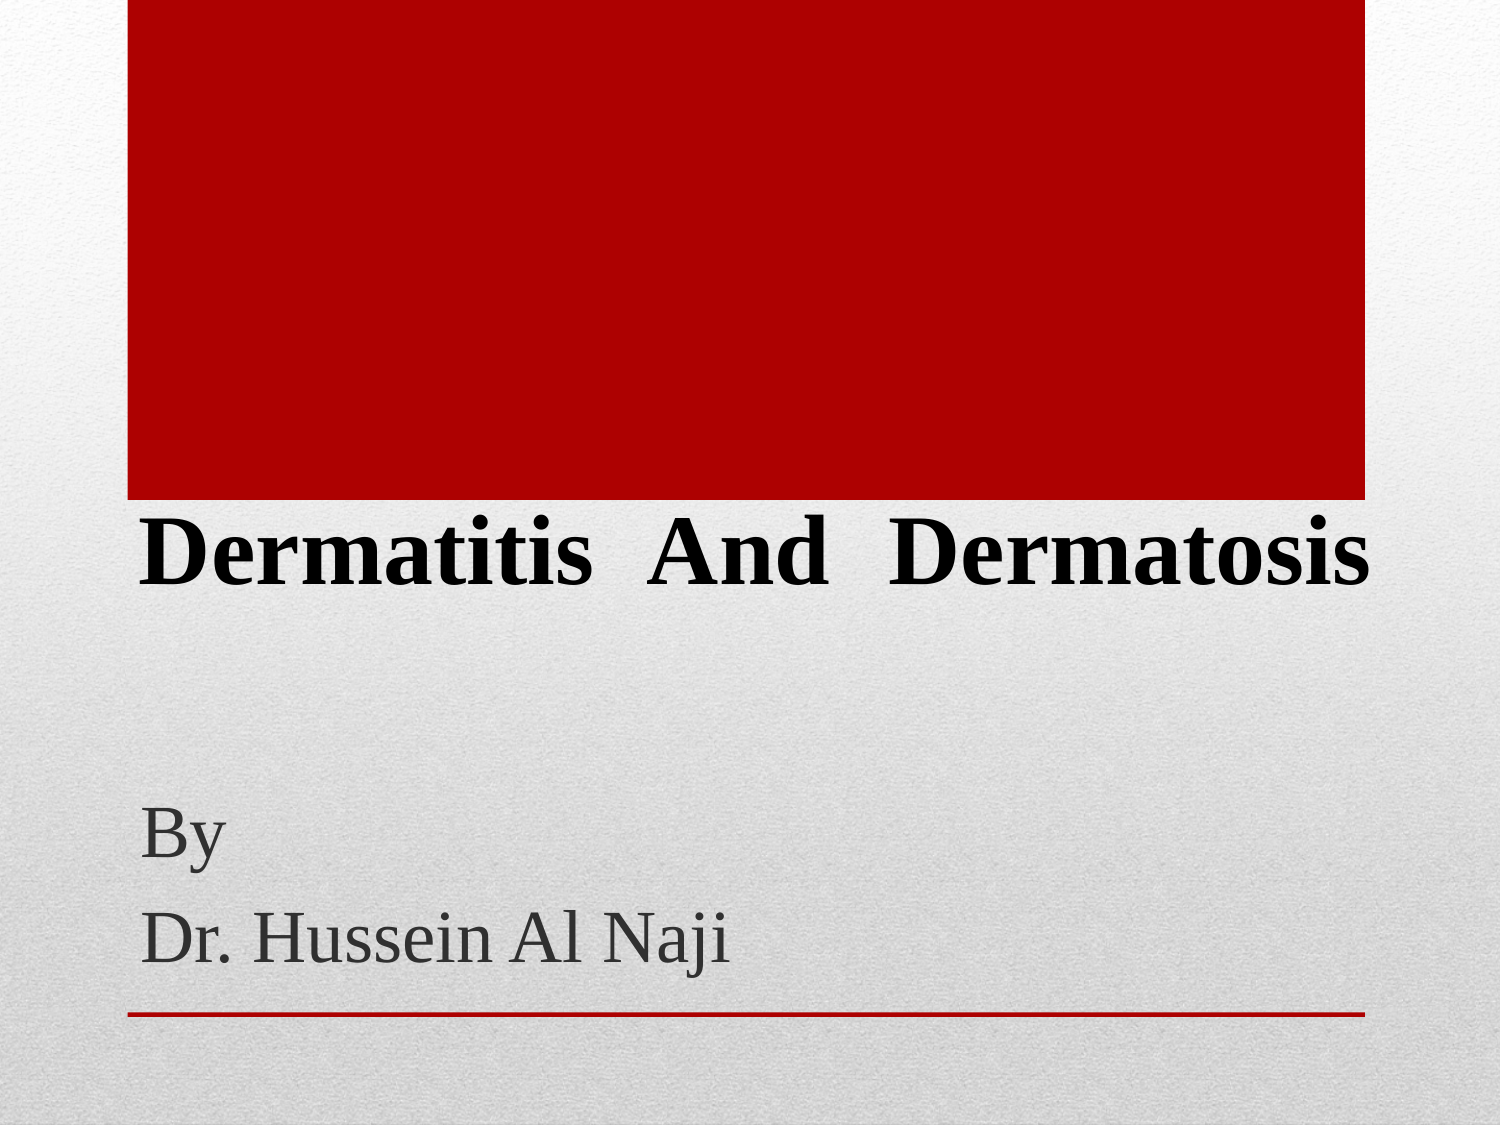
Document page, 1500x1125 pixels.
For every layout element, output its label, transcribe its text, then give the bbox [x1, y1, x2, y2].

title Dermatitis And Dermatosis [123, 172, 1388, 733]
subtitle By Dr. Hussein Al Naji [125, 774, 1250, 938]
